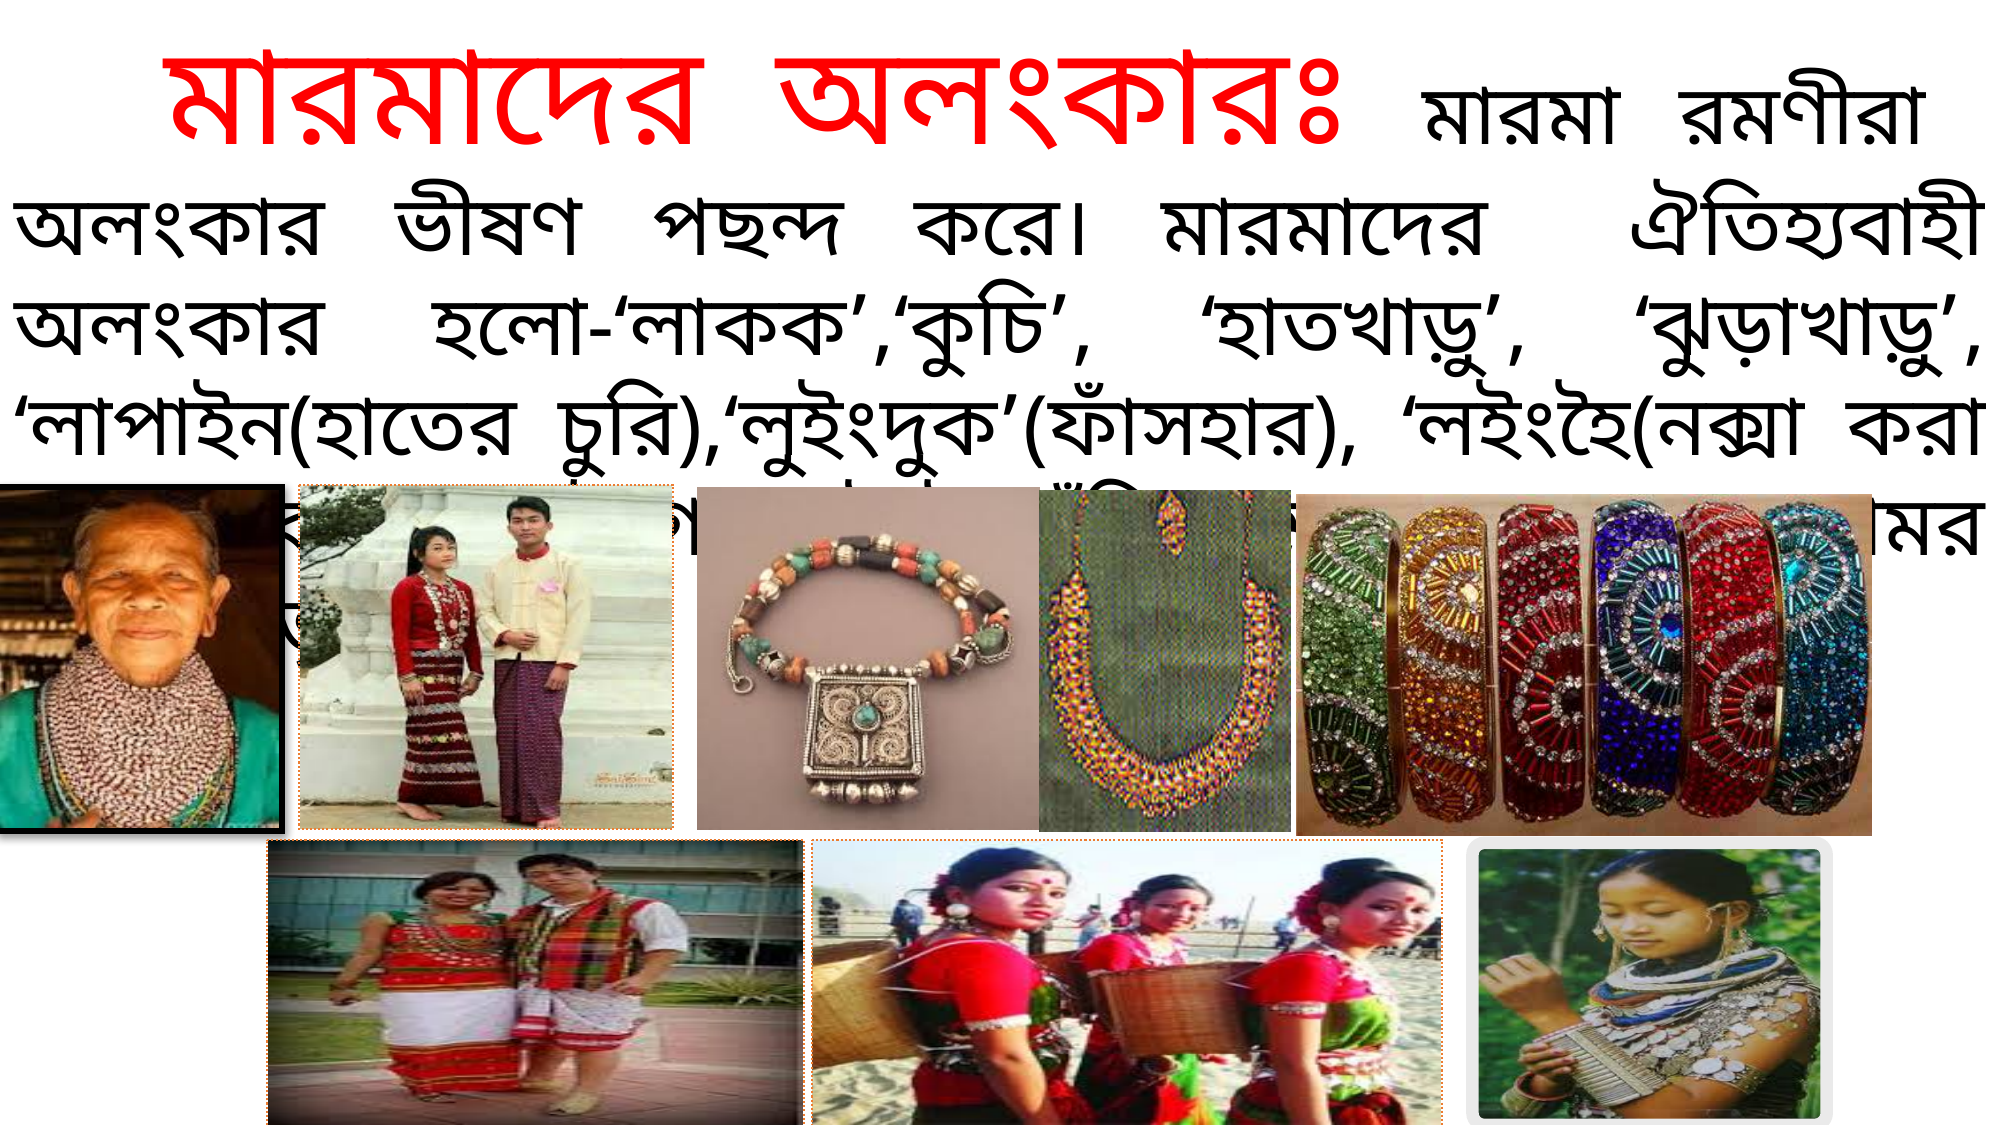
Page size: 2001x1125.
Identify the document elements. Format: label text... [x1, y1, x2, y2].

picture [697, 487, 1291, 832]
picture [0, 490, 279, 829]
text_box মারমাদের অলংকারঃ মারমা রমণীরা অলংকার ভীষণ পছন্দ করে। মারমাদের ঐতিহ্যবাহী অলংকার হলো-‘লাকক’,‘কুচি’, ‘হাতখাড়ু’, ‘ঝুড়াখাড়ু’, ‘লাপাইন(হাতের চুরি),‘লুইংদুক’(ফাঁসহার), ‘লইংহৈ(নক্সা করা রূপার বালা), ‘টেংগা লইংহৈ(পুঁতির মালা), ‘খাগ্রো(কোমর বিছা),প্রভৃতি। [0, 0, 2000, 680]
picture [299, 485, 672, 829]
picture [1472, 842, 1827, 1125]
picture [812, 840, 1441, 1125]
picture [268, 840, 803, 1125]
picture [1296, 494, 1872, 836]
